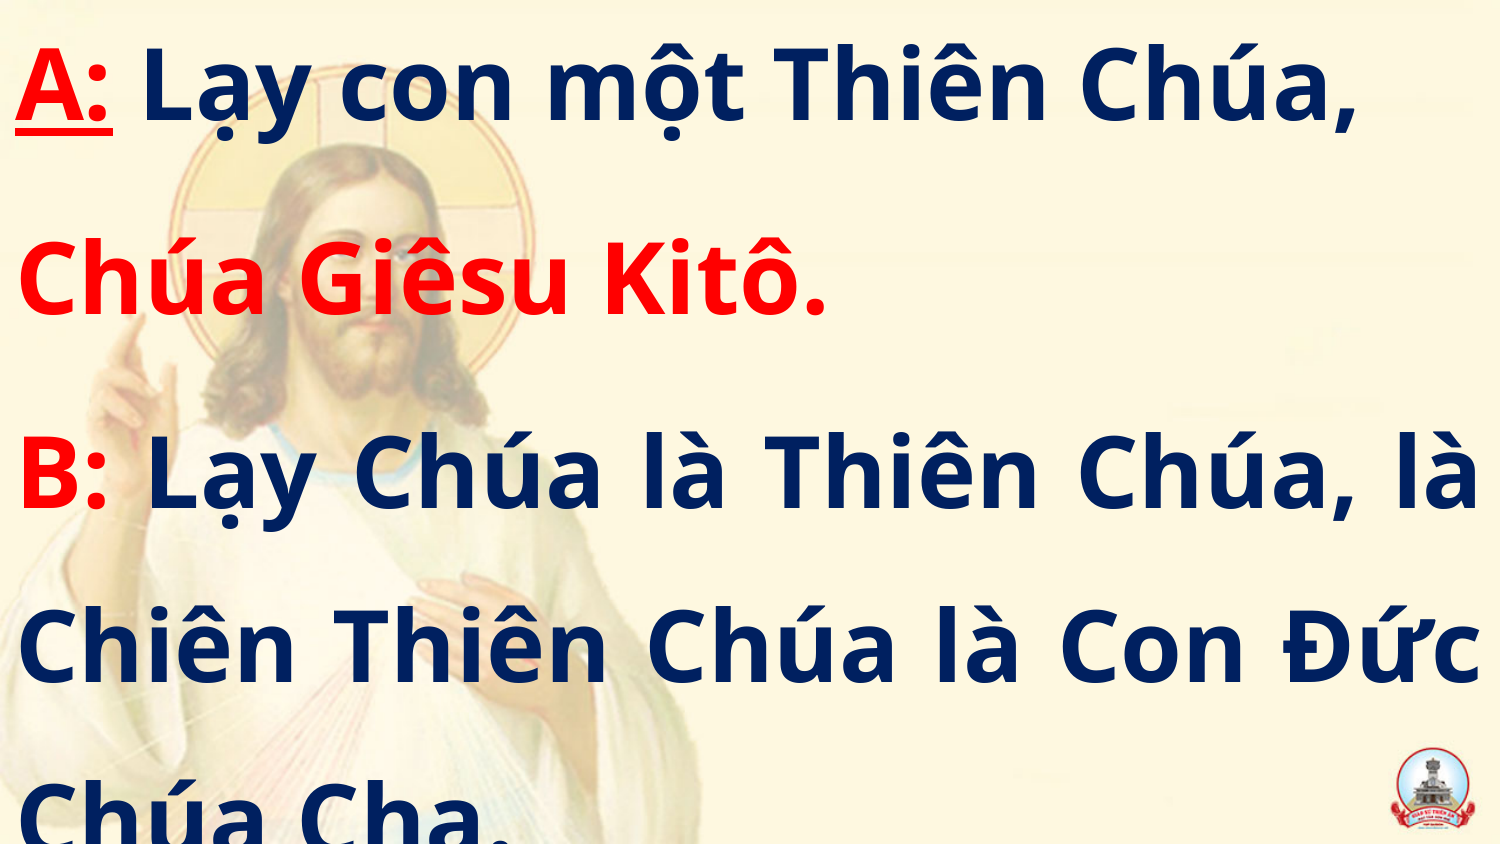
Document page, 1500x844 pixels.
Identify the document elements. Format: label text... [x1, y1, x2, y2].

list A: Lạy con một Thiên Chúa, Chúa Giêsu Kitô. B: Lạy Chúa là Thiên Chúa, là Chiên Thiên Chúa là Con Đức Chúa Cha. [0, 0, 1500, 844]
